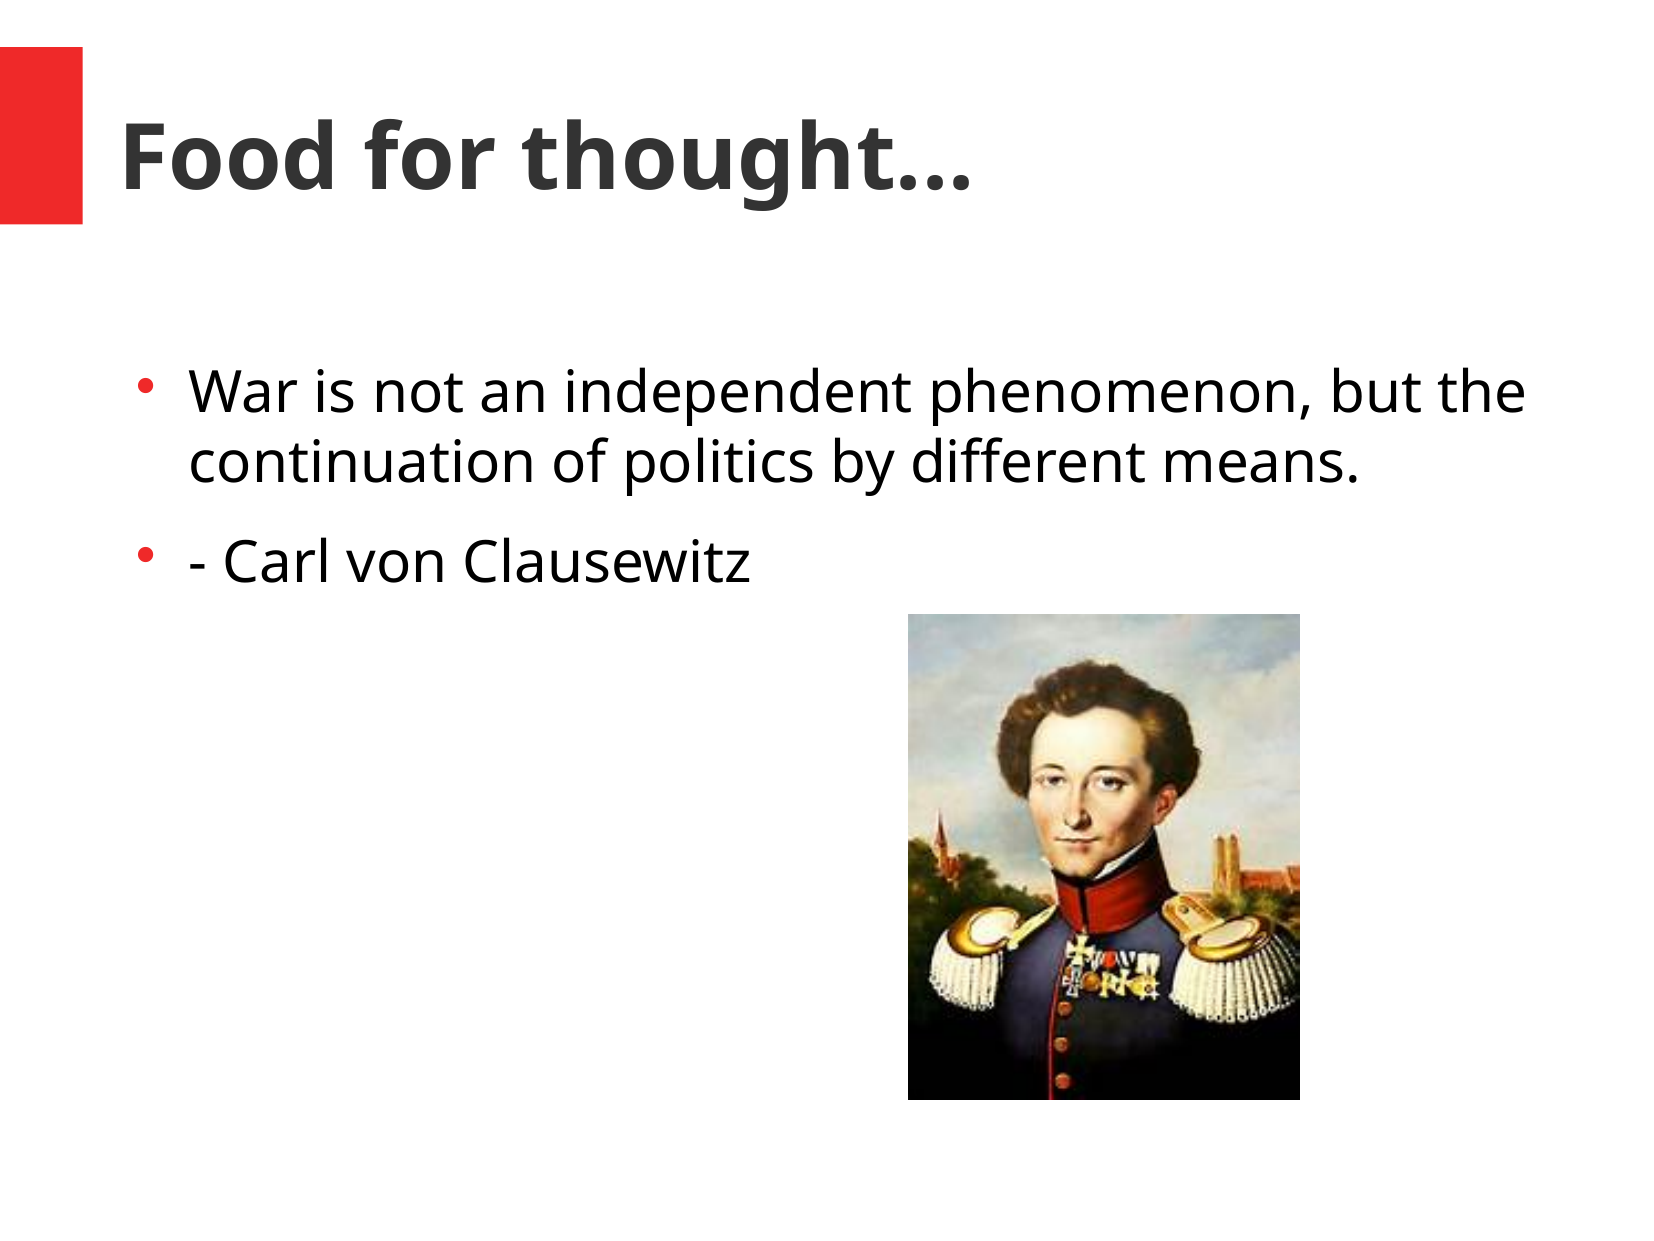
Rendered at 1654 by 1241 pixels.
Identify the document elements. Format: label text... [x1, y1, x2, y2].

text_box War is not an independent phenomenon, but the continuation of politics by different means. - Carl von Clausewitz [118, 354, 1536, 1074]
text_box Food for thought... [118, 97, 1571, 208]
picture [908, 613, 1300, 1100]
